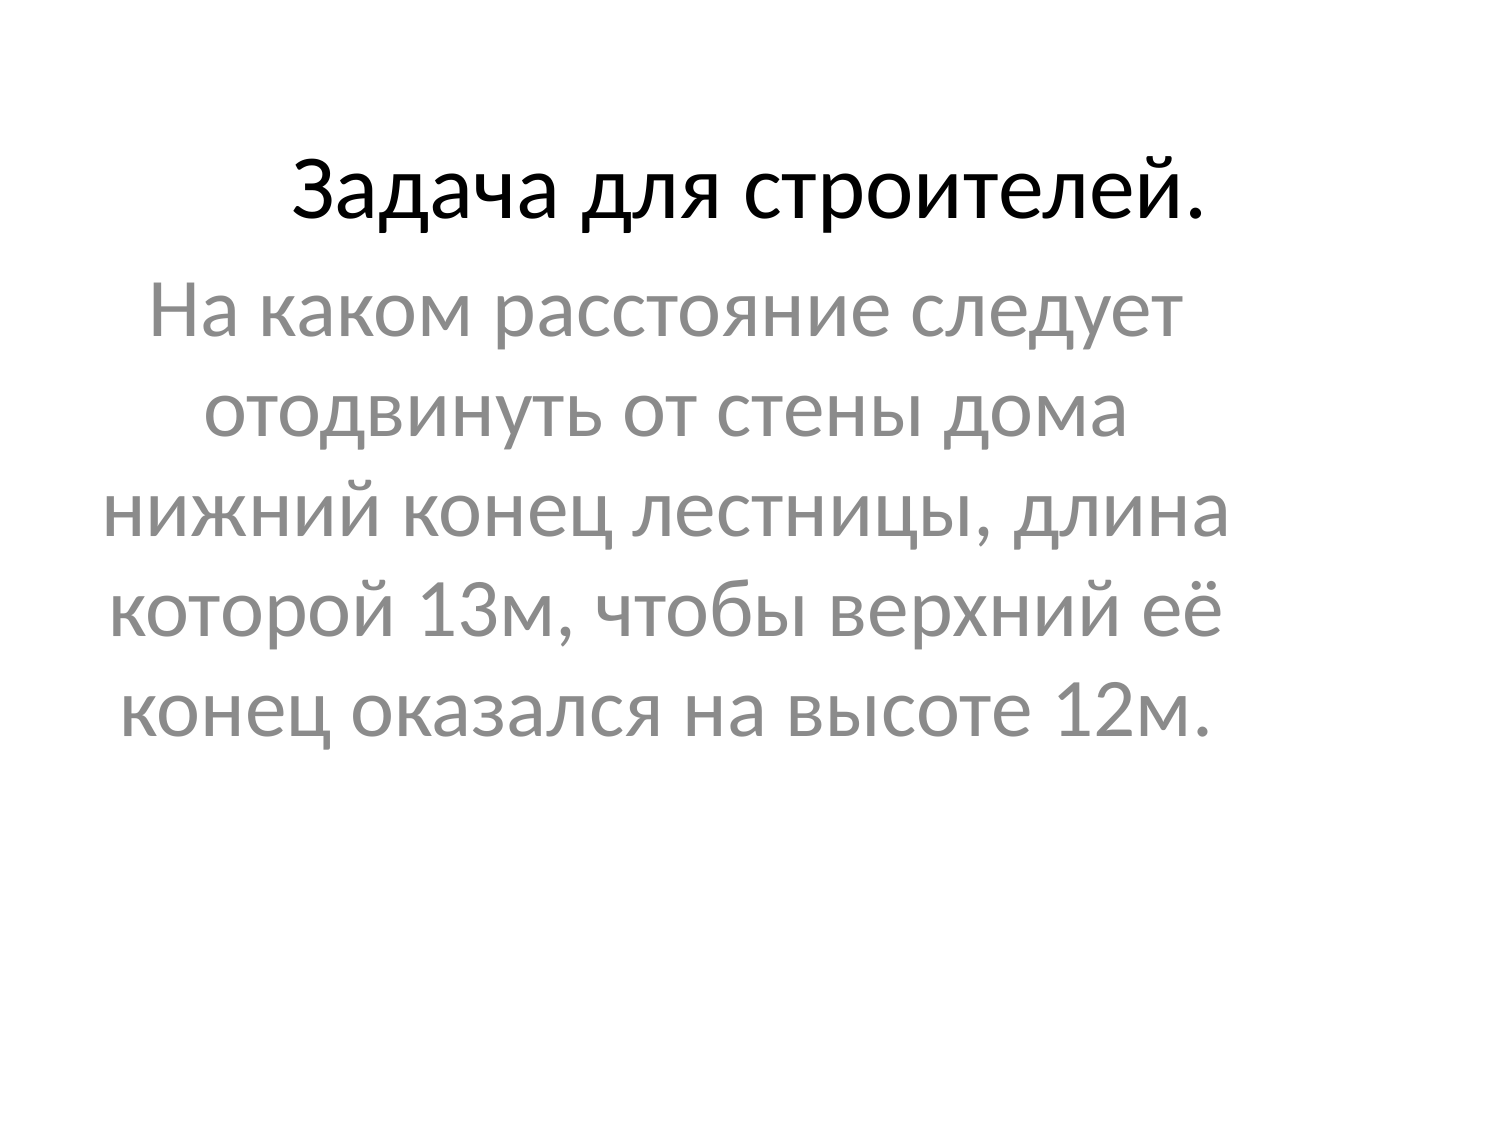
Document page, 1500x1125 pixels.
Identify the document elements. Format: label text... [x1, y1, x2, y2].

title Задача для строителей. [112, 70, 1388, 293]
subtitle На каком расстояние следует отодвинуть от стены дома нижний конец лестницы, длина которой 13м, чтобы верхний её конец оказался на высоте 12м. [58, 246, 1275, 925]
